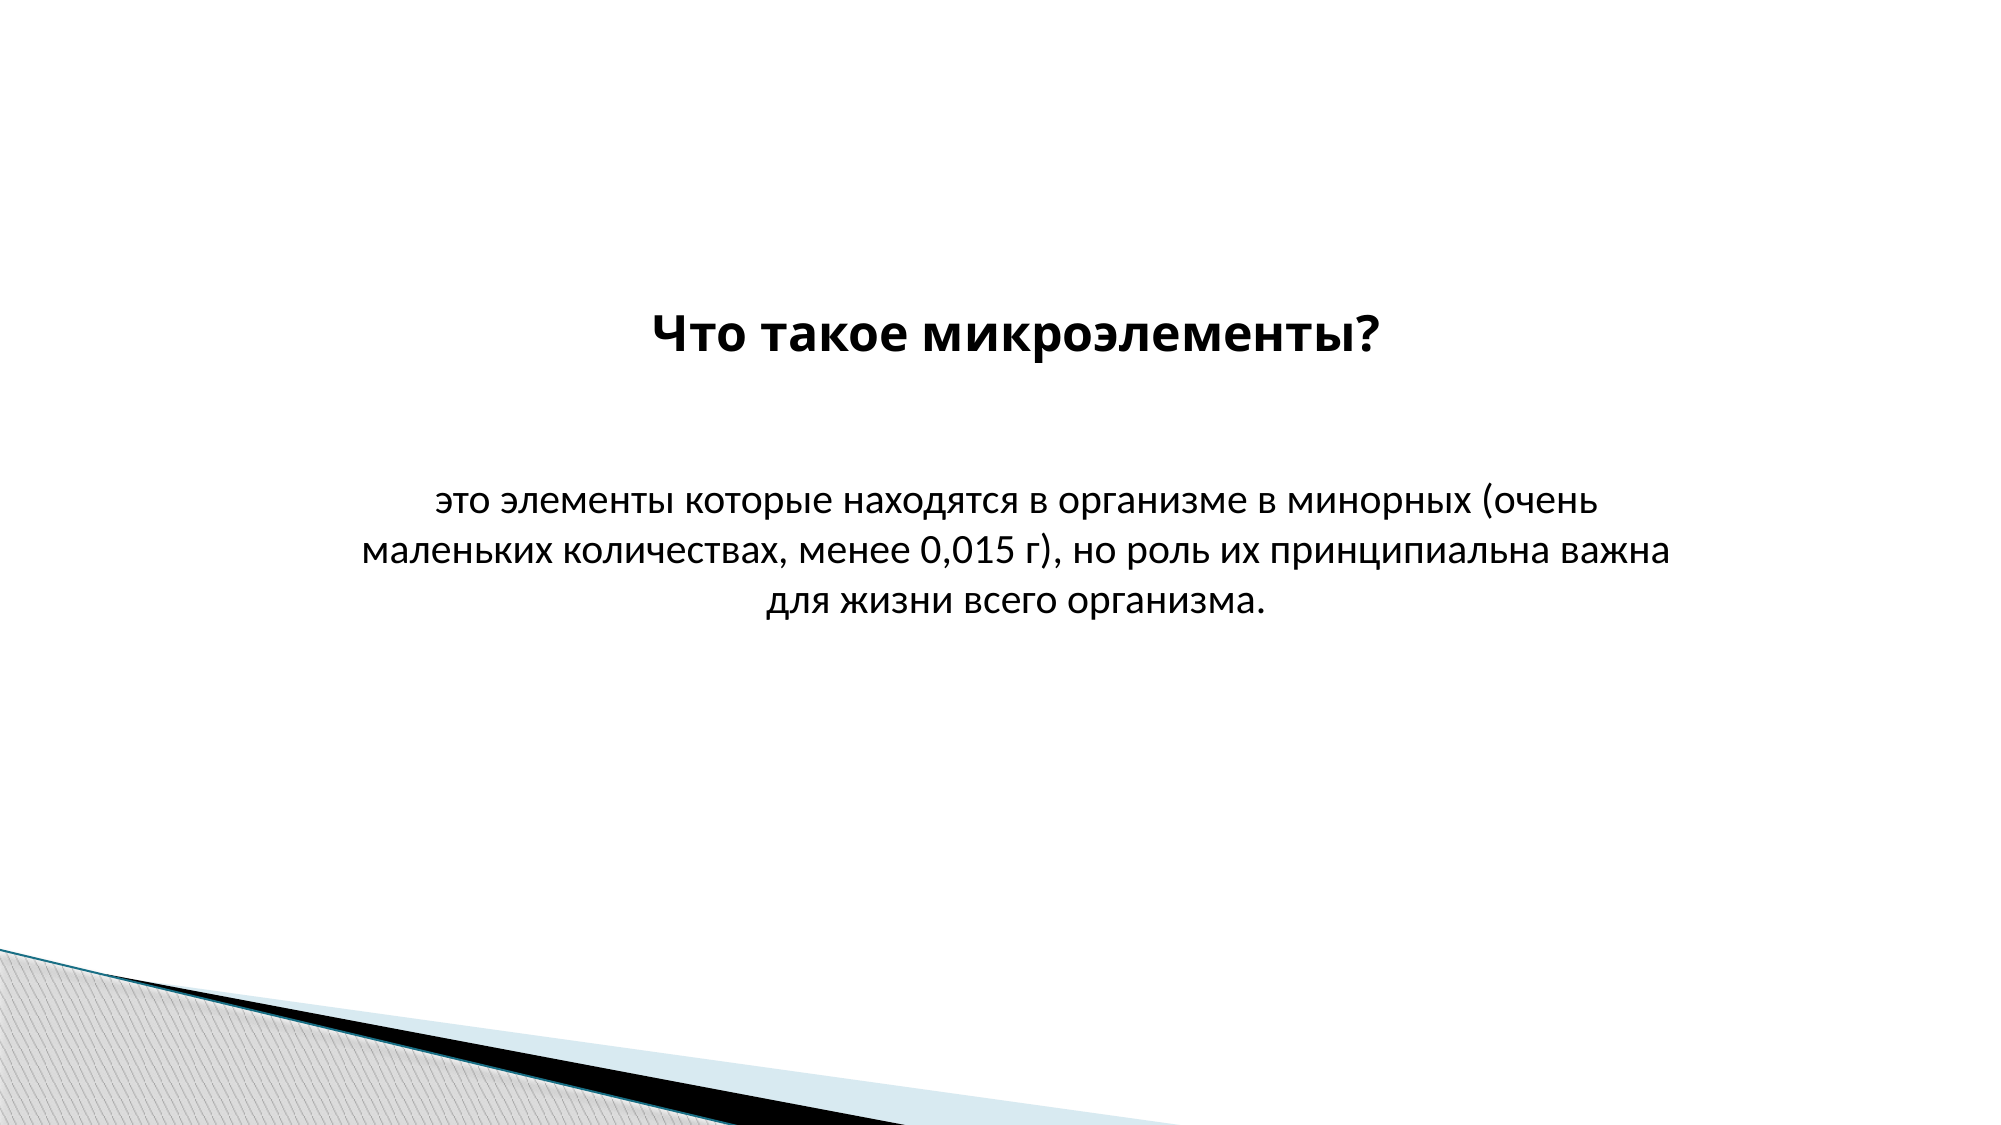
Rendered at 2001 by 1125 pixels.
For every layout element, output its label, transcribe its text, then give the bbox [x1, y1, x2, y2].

text_box это элементы которые находятся в организме в минорных (очень маленьких количествах, менее 0,015 г), но роль их принципиальна важна для жизни всего организма. [330, 464, 1704, 629]
text_box Что такое микроэлементы? [638, 293, 1395, 369]
